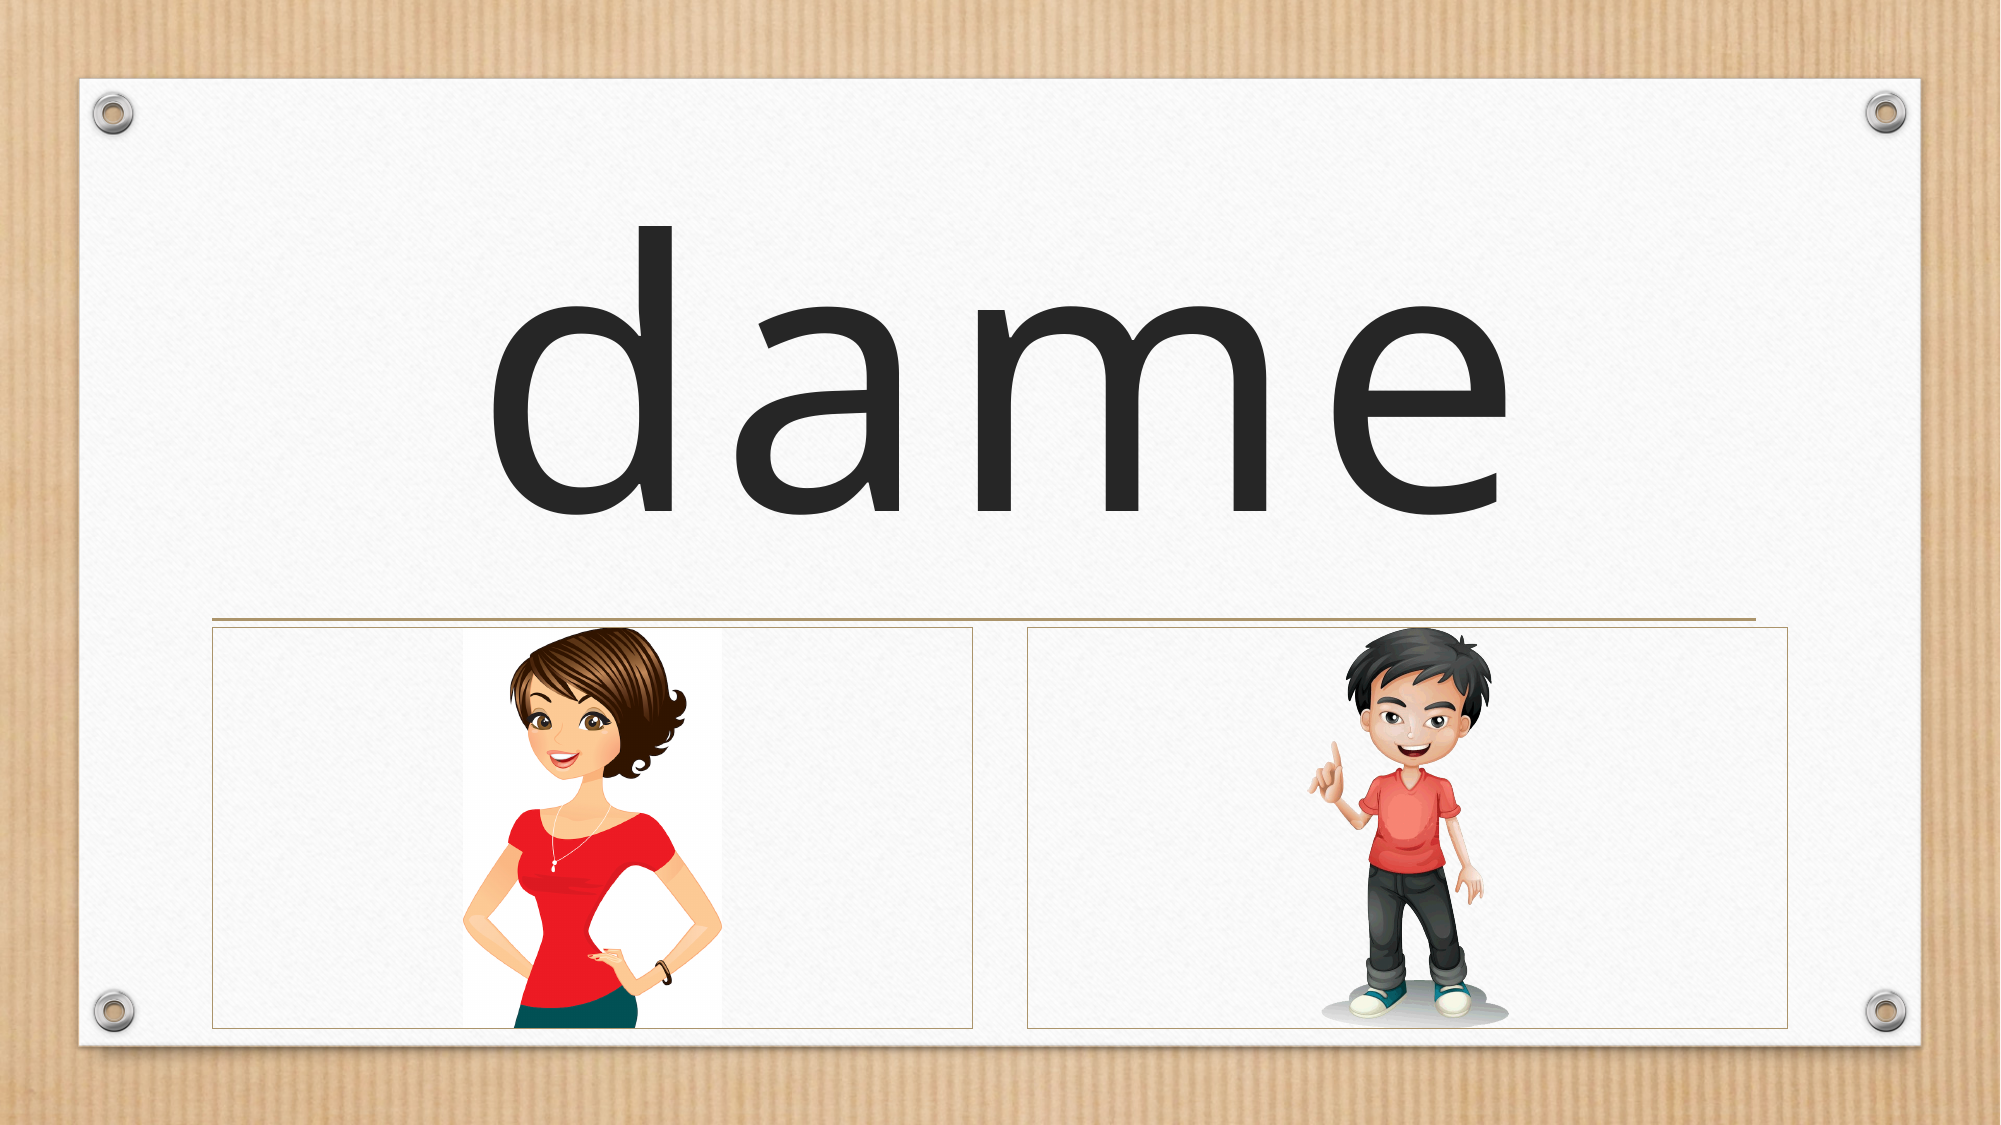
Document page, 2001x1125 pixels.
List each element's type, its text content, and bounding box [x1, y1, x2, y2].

picture [0, 0, 2001, 1125]
title dame [212, 107, 1788, 616]
